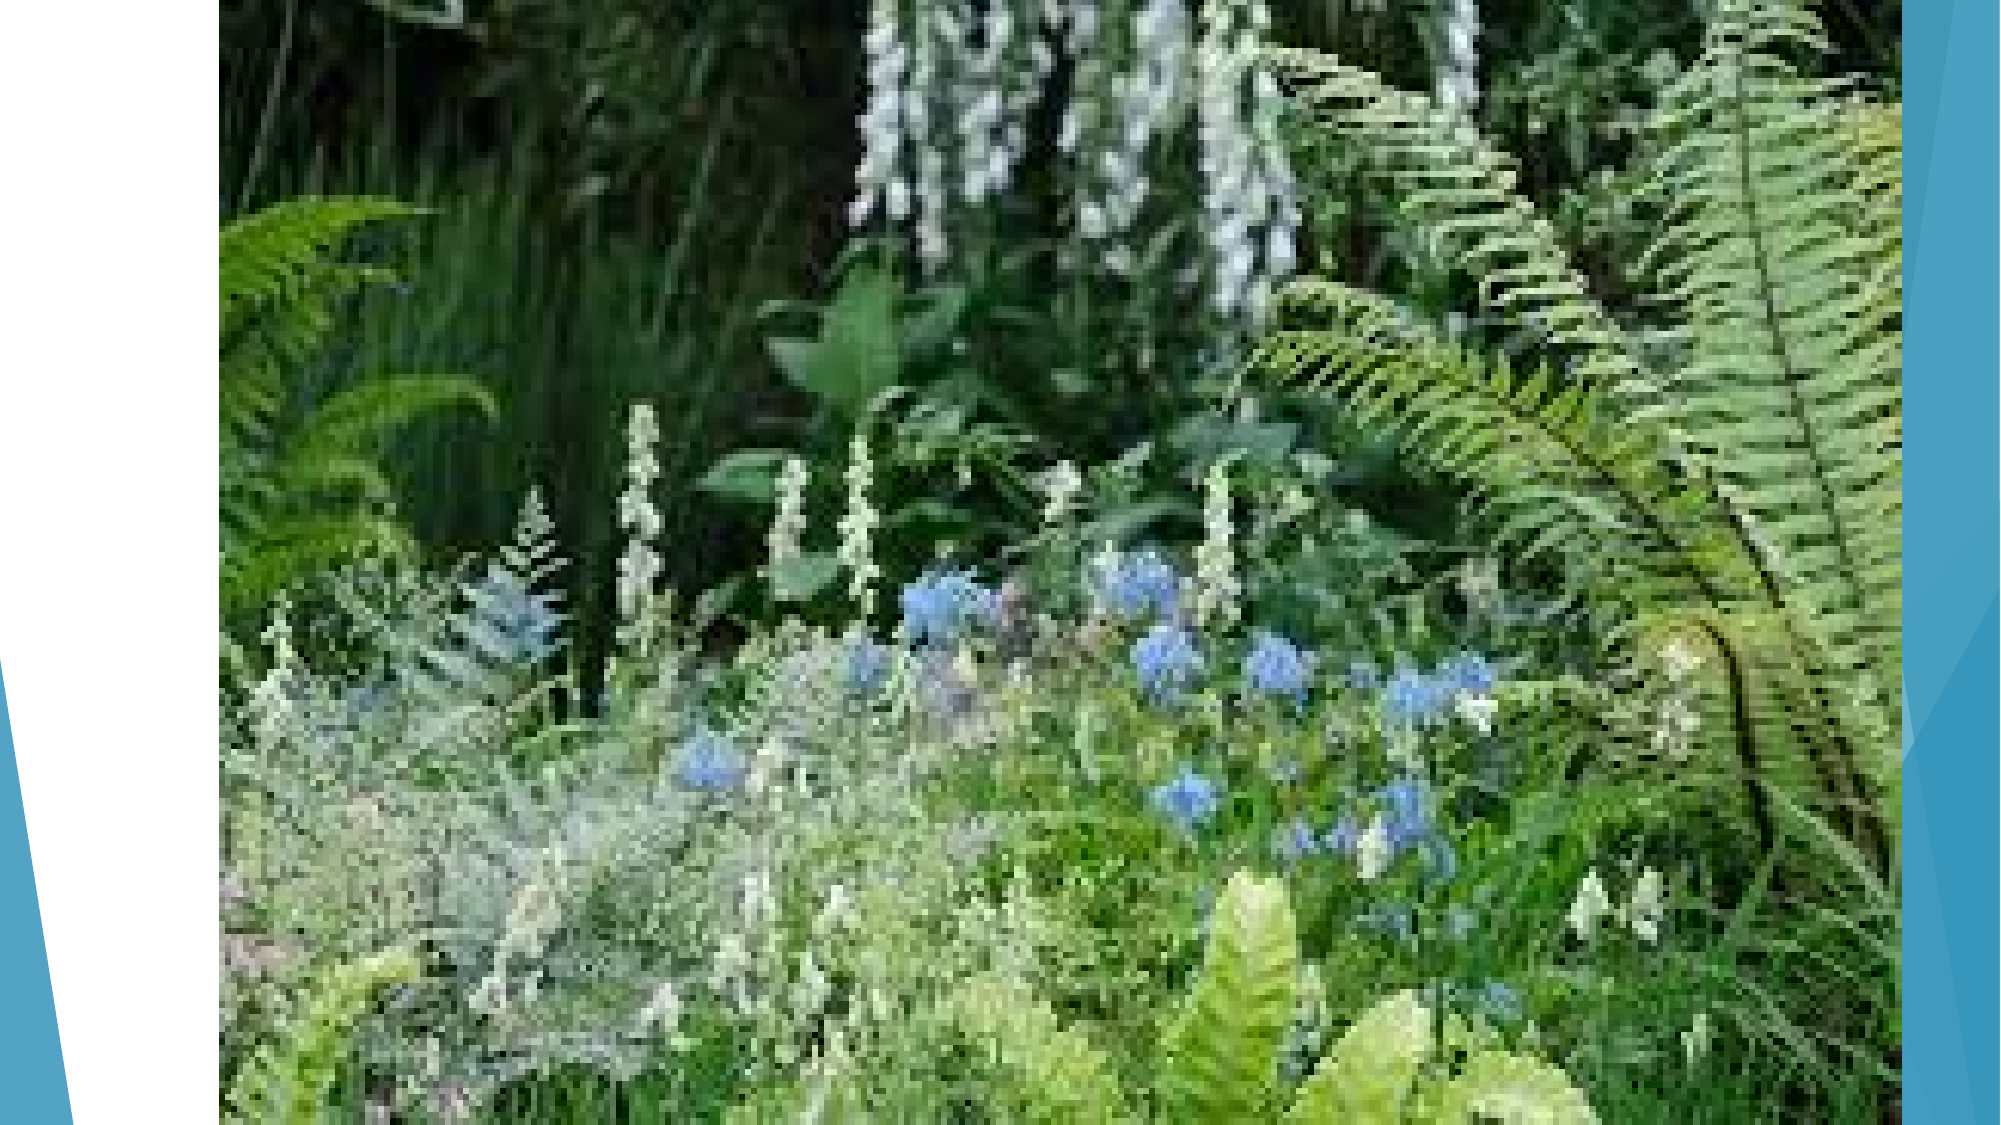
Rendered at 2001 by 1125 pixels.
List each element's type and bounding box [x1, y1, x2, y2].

picture [219, 0, 1902, 1125]
